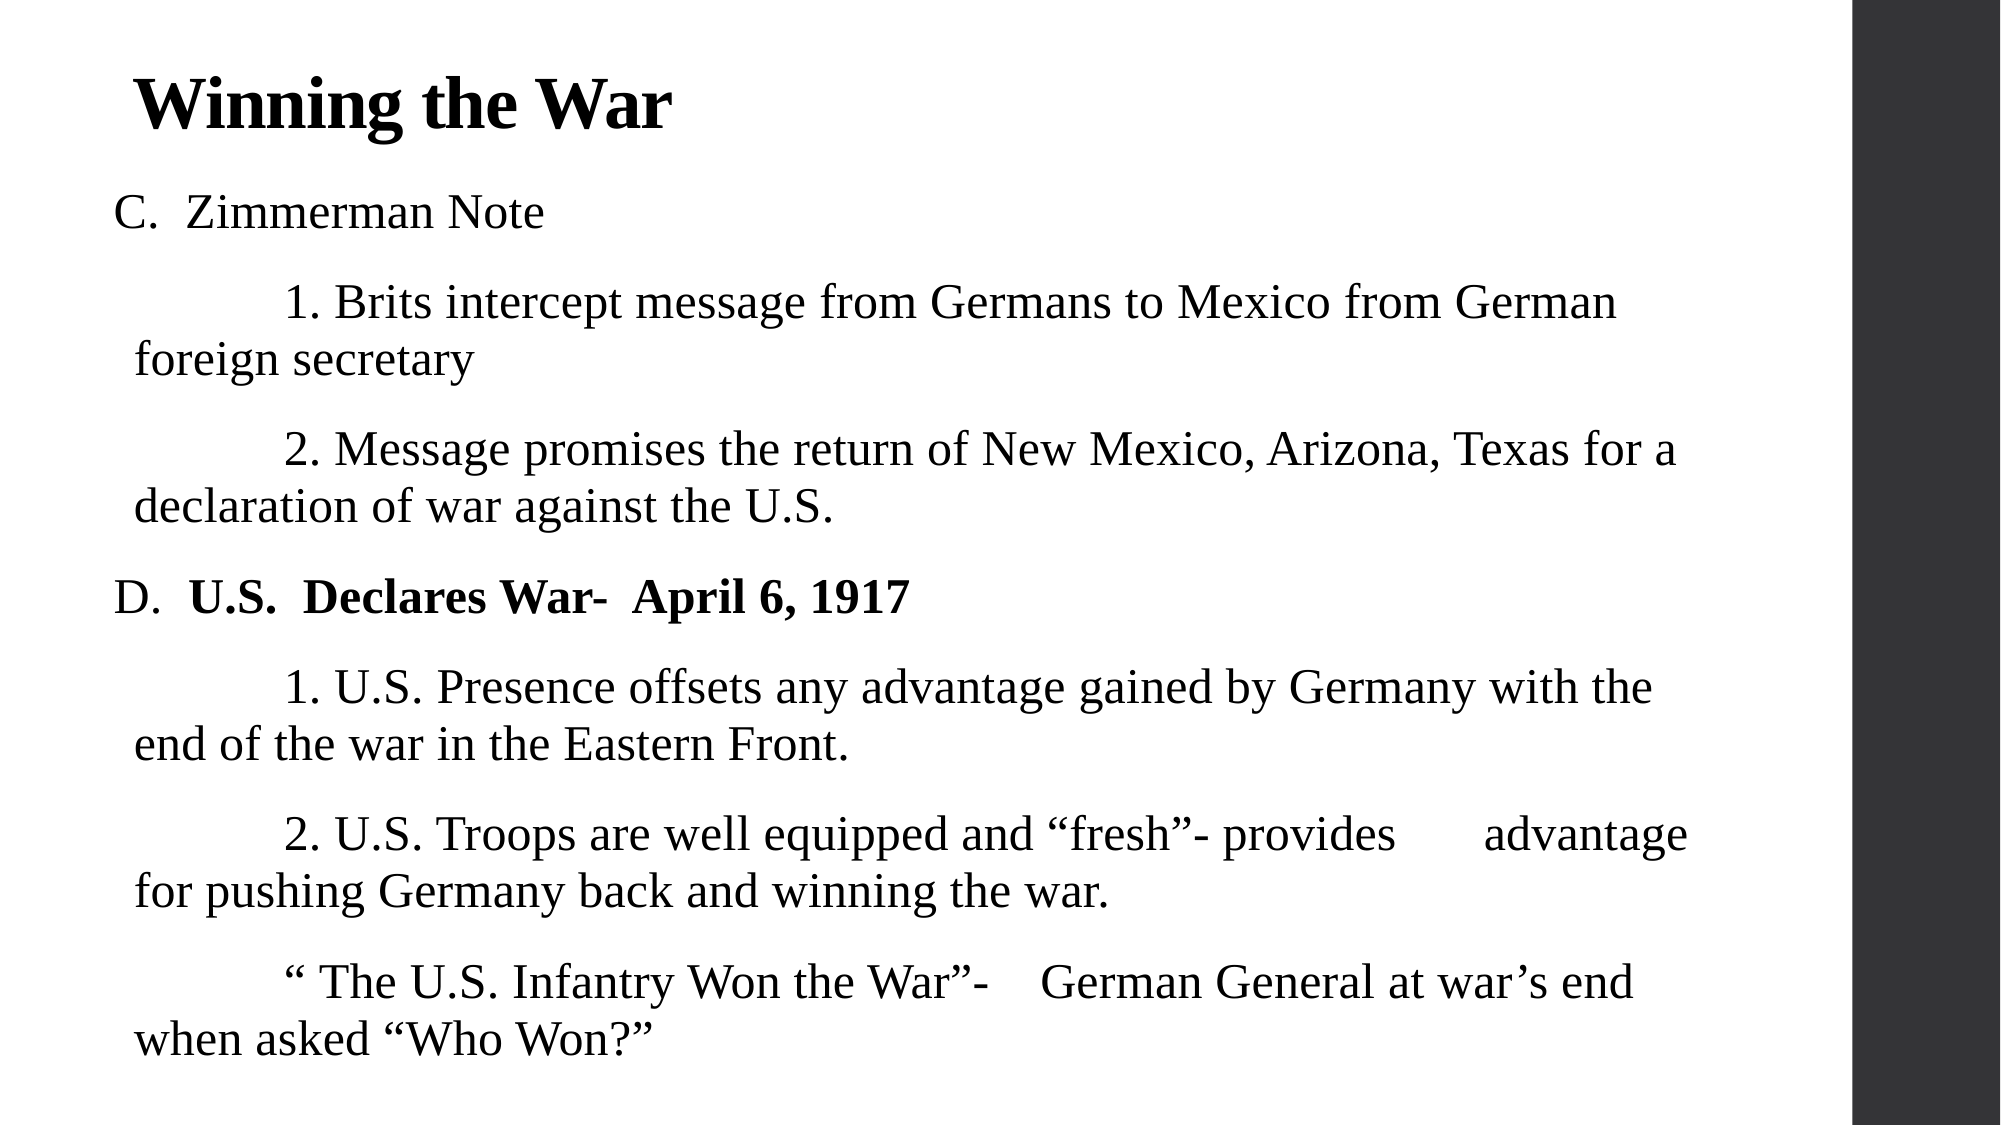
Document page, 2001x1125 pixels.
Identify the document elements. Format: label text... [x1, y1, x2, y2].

title Winning the War [117, 72, 1468, 153]
list C. Zimmerman Note 1. Brits intercept message from Germans to Mexico from German foreign secretary 2. Message promises the return of New Mexico, Arizona, Texas for a declaration of war against the U.S. D. U.S. Declares War- April 6, 1917 1. U.S. Presence offsets any advantage gained by Germany with the end of the war in the Eastern Front. 2. U.S. Troops are well equipped and “fresh”- provides advantage for pushing Germany back and winning the war. “ The U.S. Infantry Won the War”- German General at war’s end when asked “Who Won?” [88, 174, 1725, 1125]
